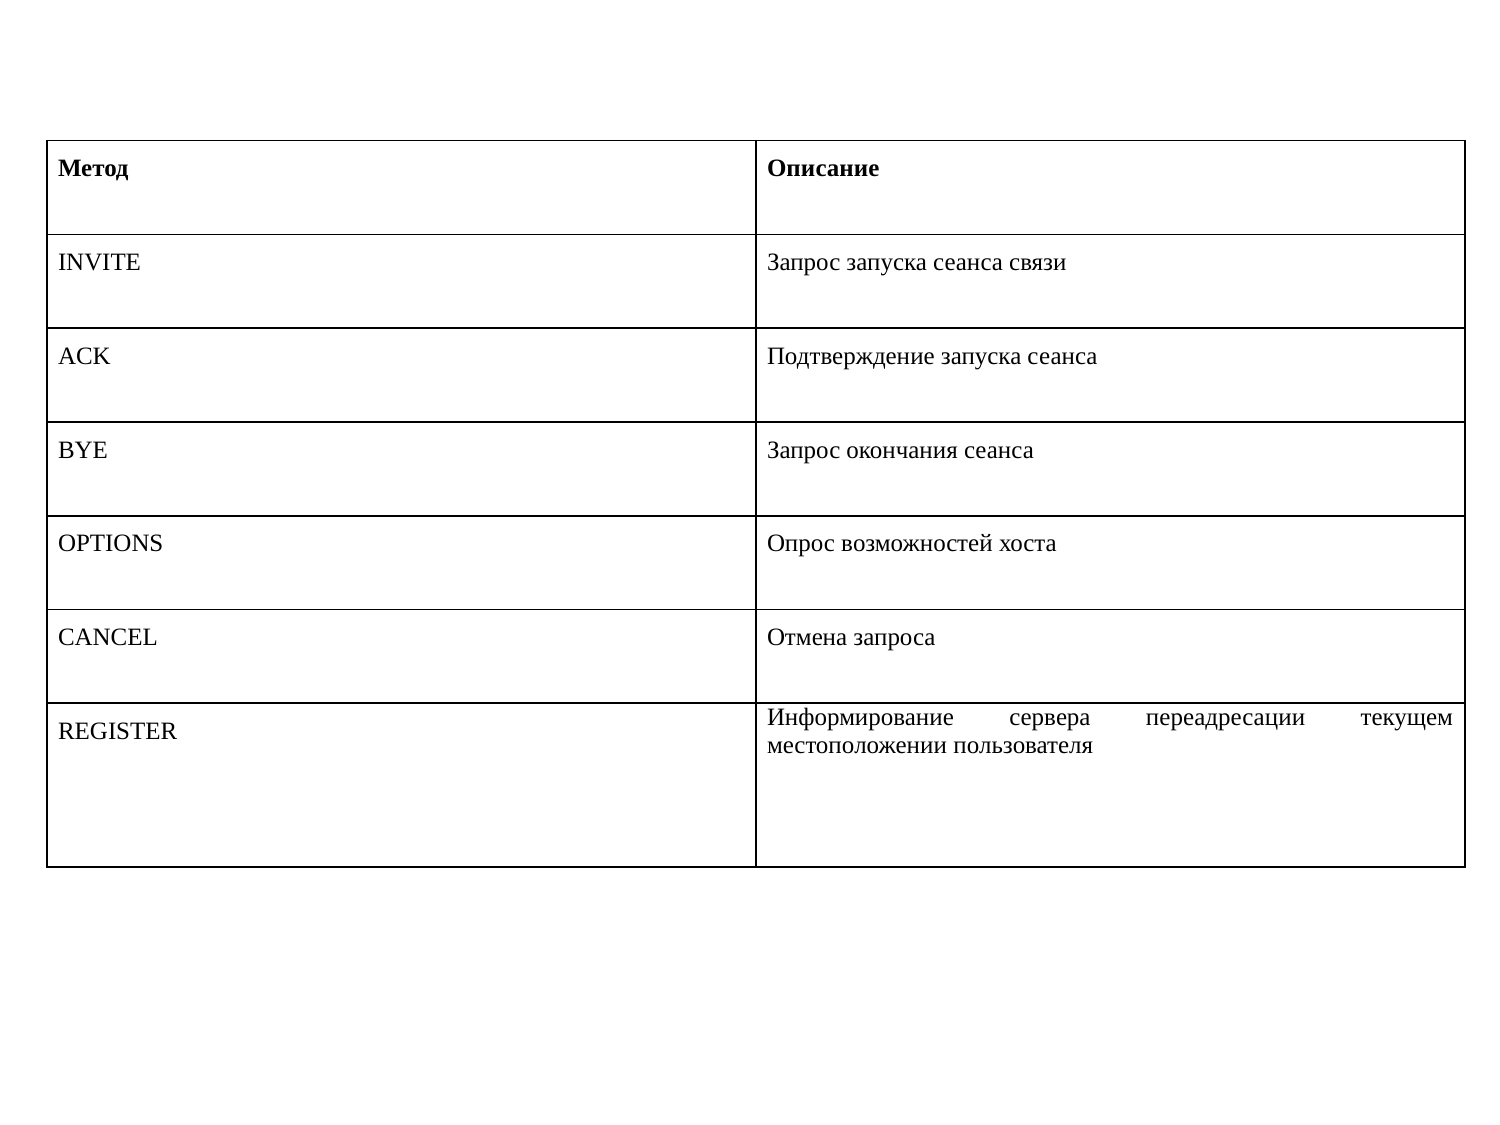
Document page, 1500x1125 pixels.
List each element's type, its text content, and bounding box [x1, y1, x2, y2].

table_cell Запрос запуска сеанса связи [757, 235, 1464, 327]
table_cell ACK [48, 329, 755, 421]
table_header Метод [48, 141, 755, 234]
table_cell Информирование сервера переадресации текущем местоположении пользователя [757, 704, 1464, 866]
table_cell INVITE [48, 235, 755, 327]
table_cell Подтверждение запуска сеанса [757, 329, 1464, 421]
table_cell Опрос возможностей хоста [757, 517, 1464, 609]
table_cell REGISTER [48, 704, 755, 866]
table_cell CANCEL [48, 610, 755, 702]
table_cell Запрос окончания сеанса [757, 423, 1464, 515]
table_header Описание [757, 141, 1464, 234]
table_cell Отмена запроса [757, 610, 1464, 702]
table_cell OPTIONS [48, 517, 755, 609]
table_cell BYE [48, 423, 755, 515]
